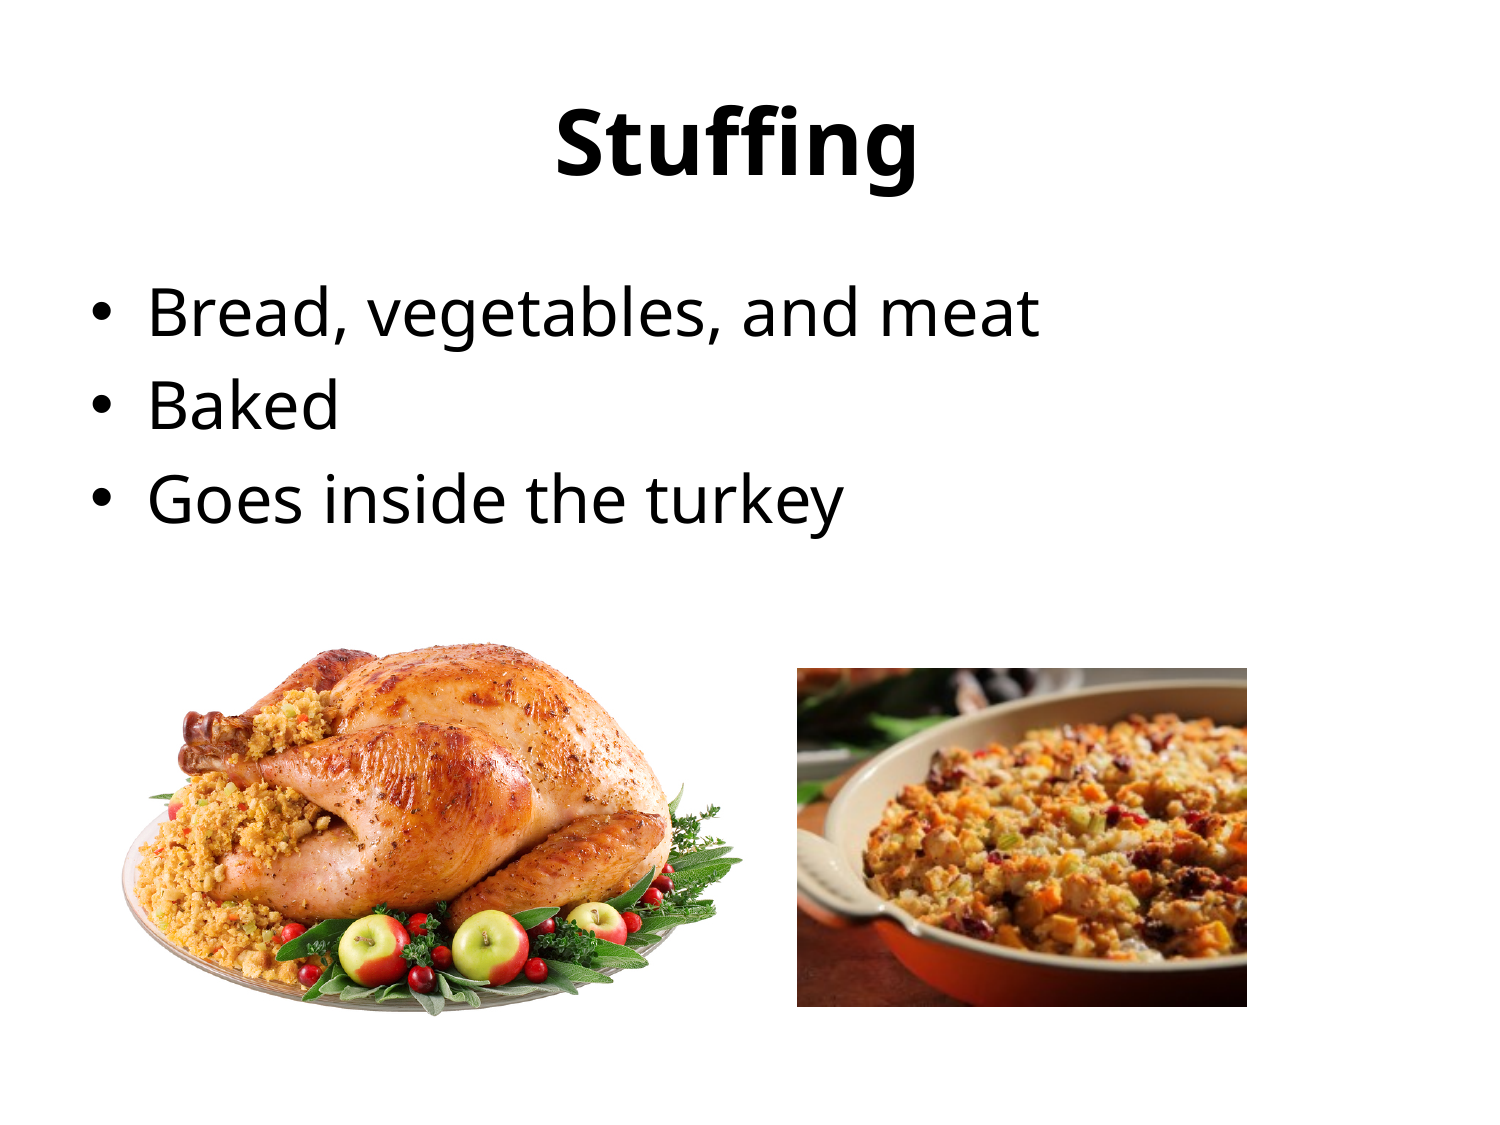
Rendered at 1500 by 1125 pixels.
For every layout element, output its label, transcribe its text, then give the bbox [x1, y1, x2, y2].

picture [796, 668, 1247, 1007]
list Bread, vegetables, and meat Baked Goes inside the turkey [75, 262, 1425, 1005]
picture [100, 609, 757, 1048]
title Stuffing [75, 45, 1425, 233]
